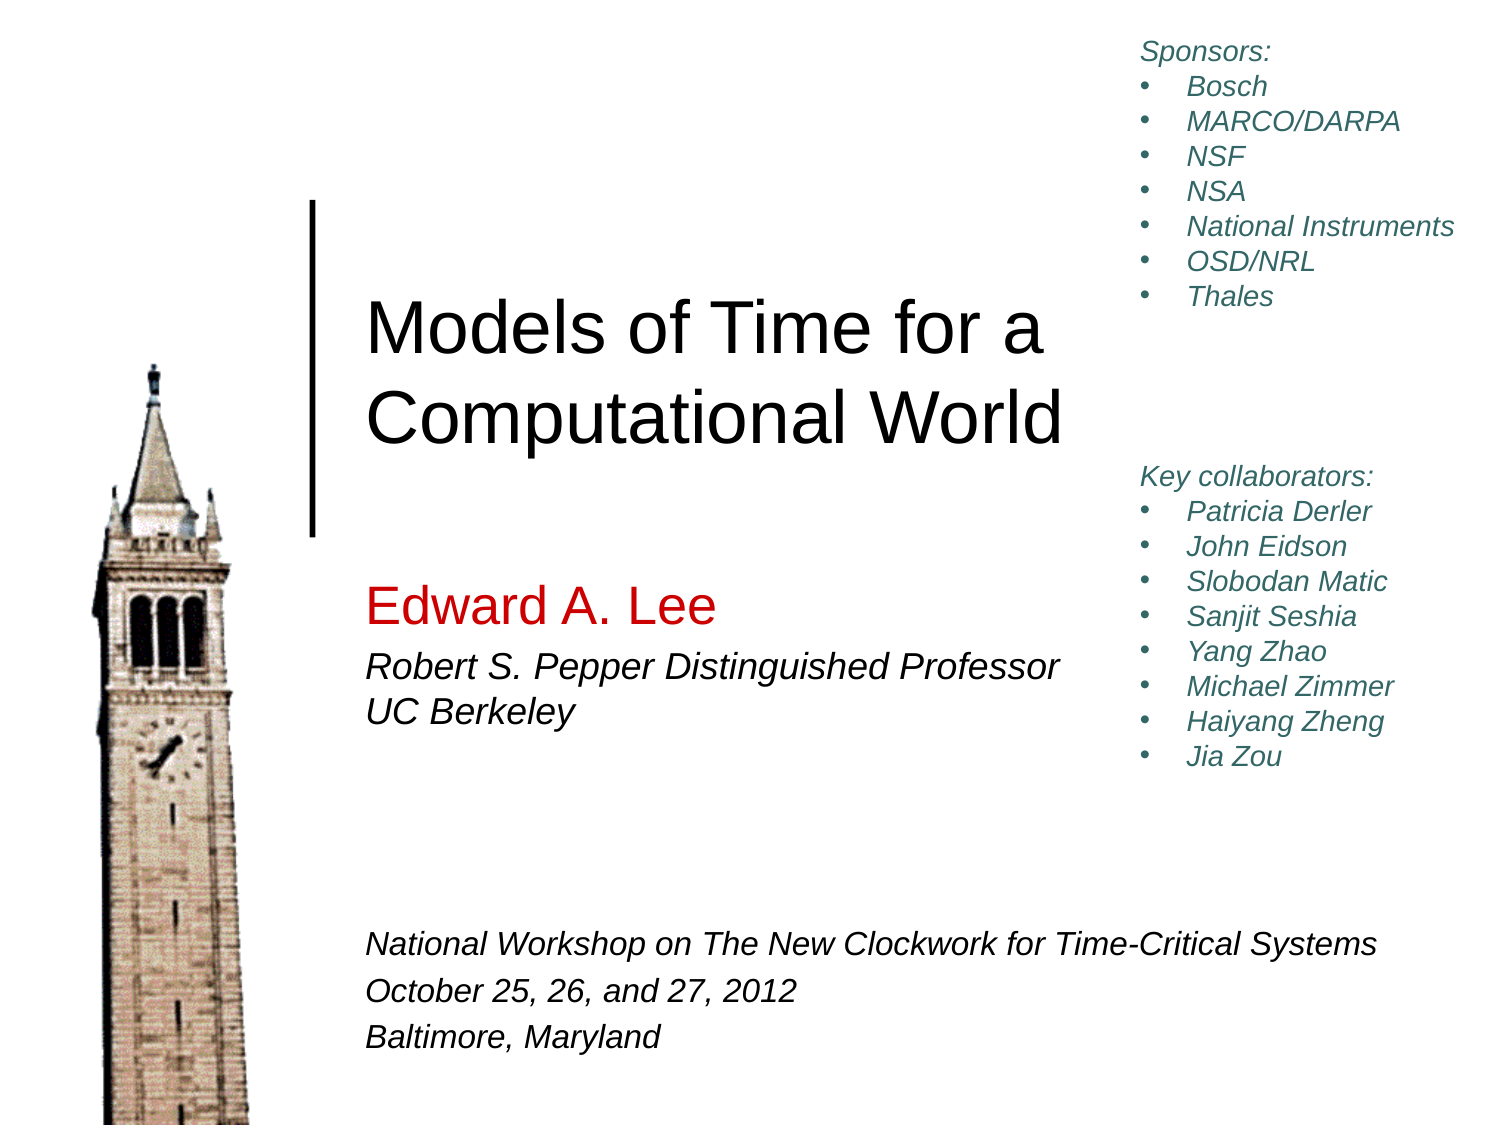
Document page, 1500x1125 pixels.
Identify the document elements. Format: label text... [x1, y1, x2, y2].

text_box Sponsors: Bosch MARCO/DARPA NSF NSA National Instruments OSD/NRL Thales [1125, 24, 1475, 320]
subtitle Edward A. Lee Robert S. Pepper Distinguished Professor UC Berkeley National Workshop on The New Clockwork for Time-Critical Systems October 25, 26, and 27, 2012 Baltimore, Maryland [350, 575, 1500, 1100]
title Models of Time for a Computational World [350, 224, 1413, 513]
picture [25, 324, 300, 1125]
text_box Key collaborators: Patricia Derler John Eidson Slobodan Matic Sanjit Seshia Yang Zhao Michael Zimmer Haiyang Zheng Jia Zou [1125, 449, 1450, 780]
